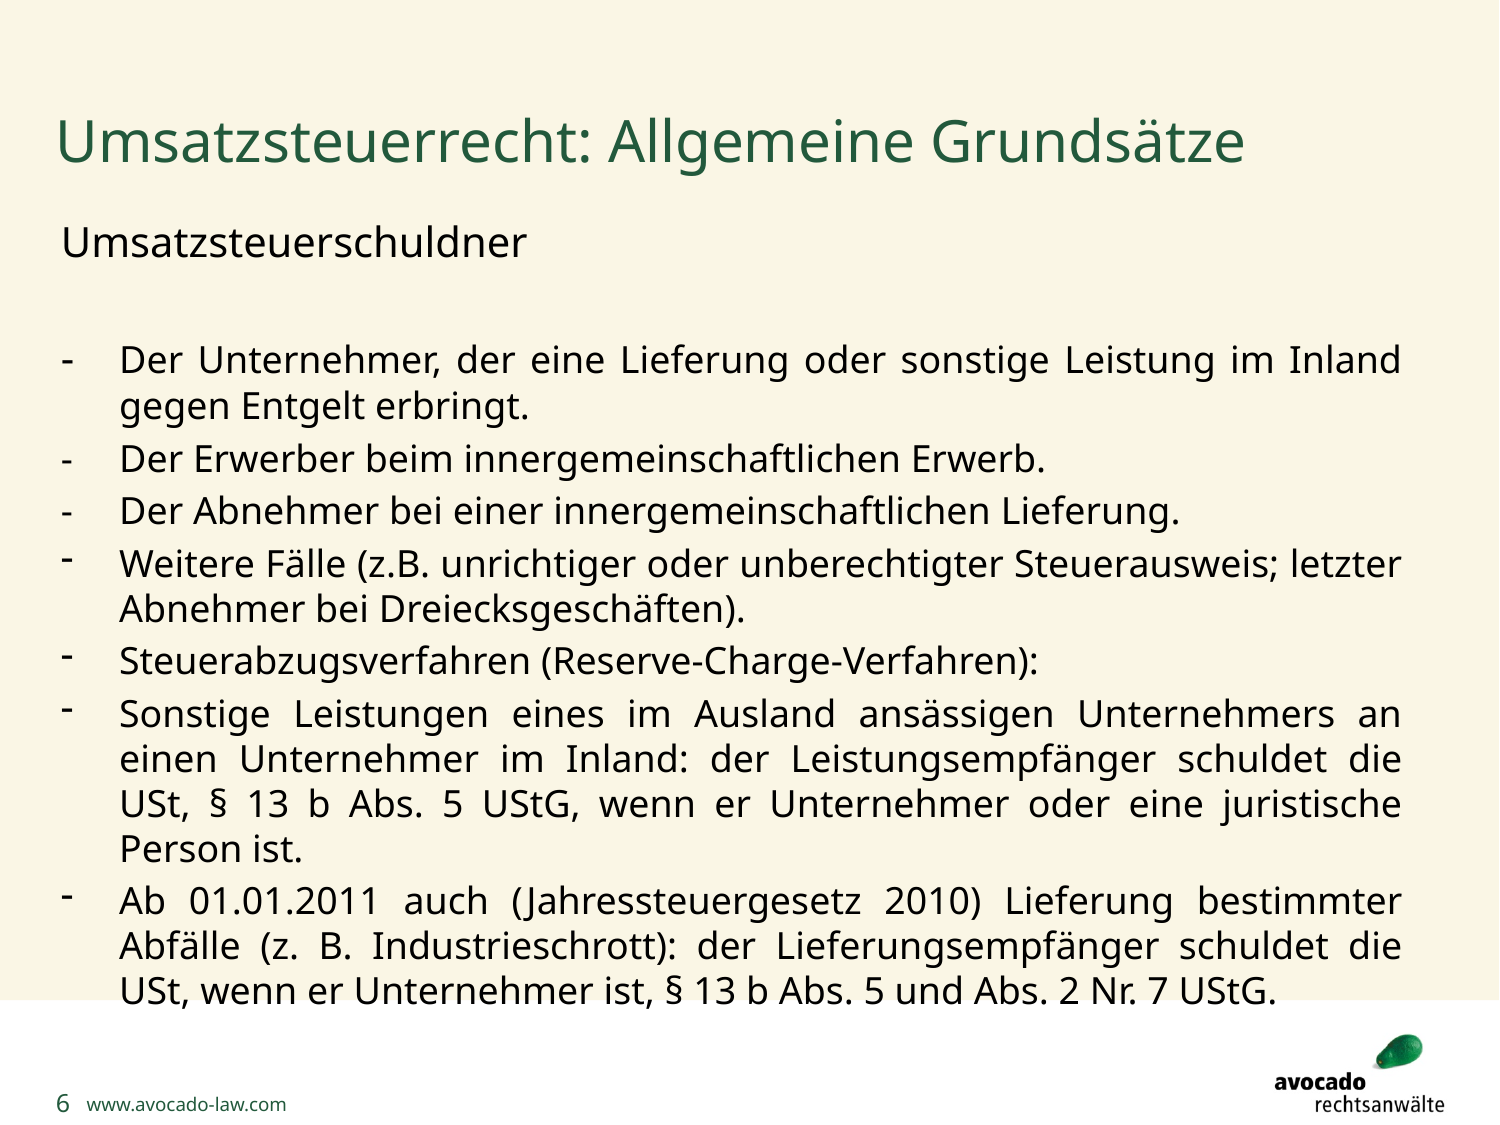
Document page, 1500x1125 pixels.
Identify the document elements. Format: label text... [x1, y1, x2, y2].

list Umsatzsteuerschuldner - Der Unternehmer, der eine Lieferung oder sonstige Leistung im Inland gegen Entgelt erbringt. - Der Erwerber beim innergemeinschaftlichen Erwerb. - Der Abnehmer bei einer innergemeinschaftlichen Lieferung. Weitere Fälle (z.B. unrichtiger oder unberechtigter Steuerausweis; letzter Abnehmer bei Dreiecksgeschäften). Steuerabzugsverfahren (Reserve-Charge-Verfahren): Sonstige Leistungen eines im Ausland ansässigen Unternehmers an einen Unternehmer im Inland: der Leistungsempfänger schuldet die USt, § 13 b Abs. 5 UStG, wenn er Unternehmer oder eine juristische Person ist. Ab 01.01.2011 auch (Jahressteuergesetz 2010) Lieferung bestimmter Abfälle (z. B. Industrieschrott): der Lieferungsempfänger schuldet die USt, wenn er Unternehmer ist, § 13 b Abs. 5 und Abs. 2 Nr. 7 UStG. [45, 207, 1419, 937]
picture [1261, 1022, 1451, 1125]
title Umsatzsteuerrecht: Allgemeine Grundsätze [40, 89, 1460, 178]
slide_number 6 [40, 1080, 136, 1125]
